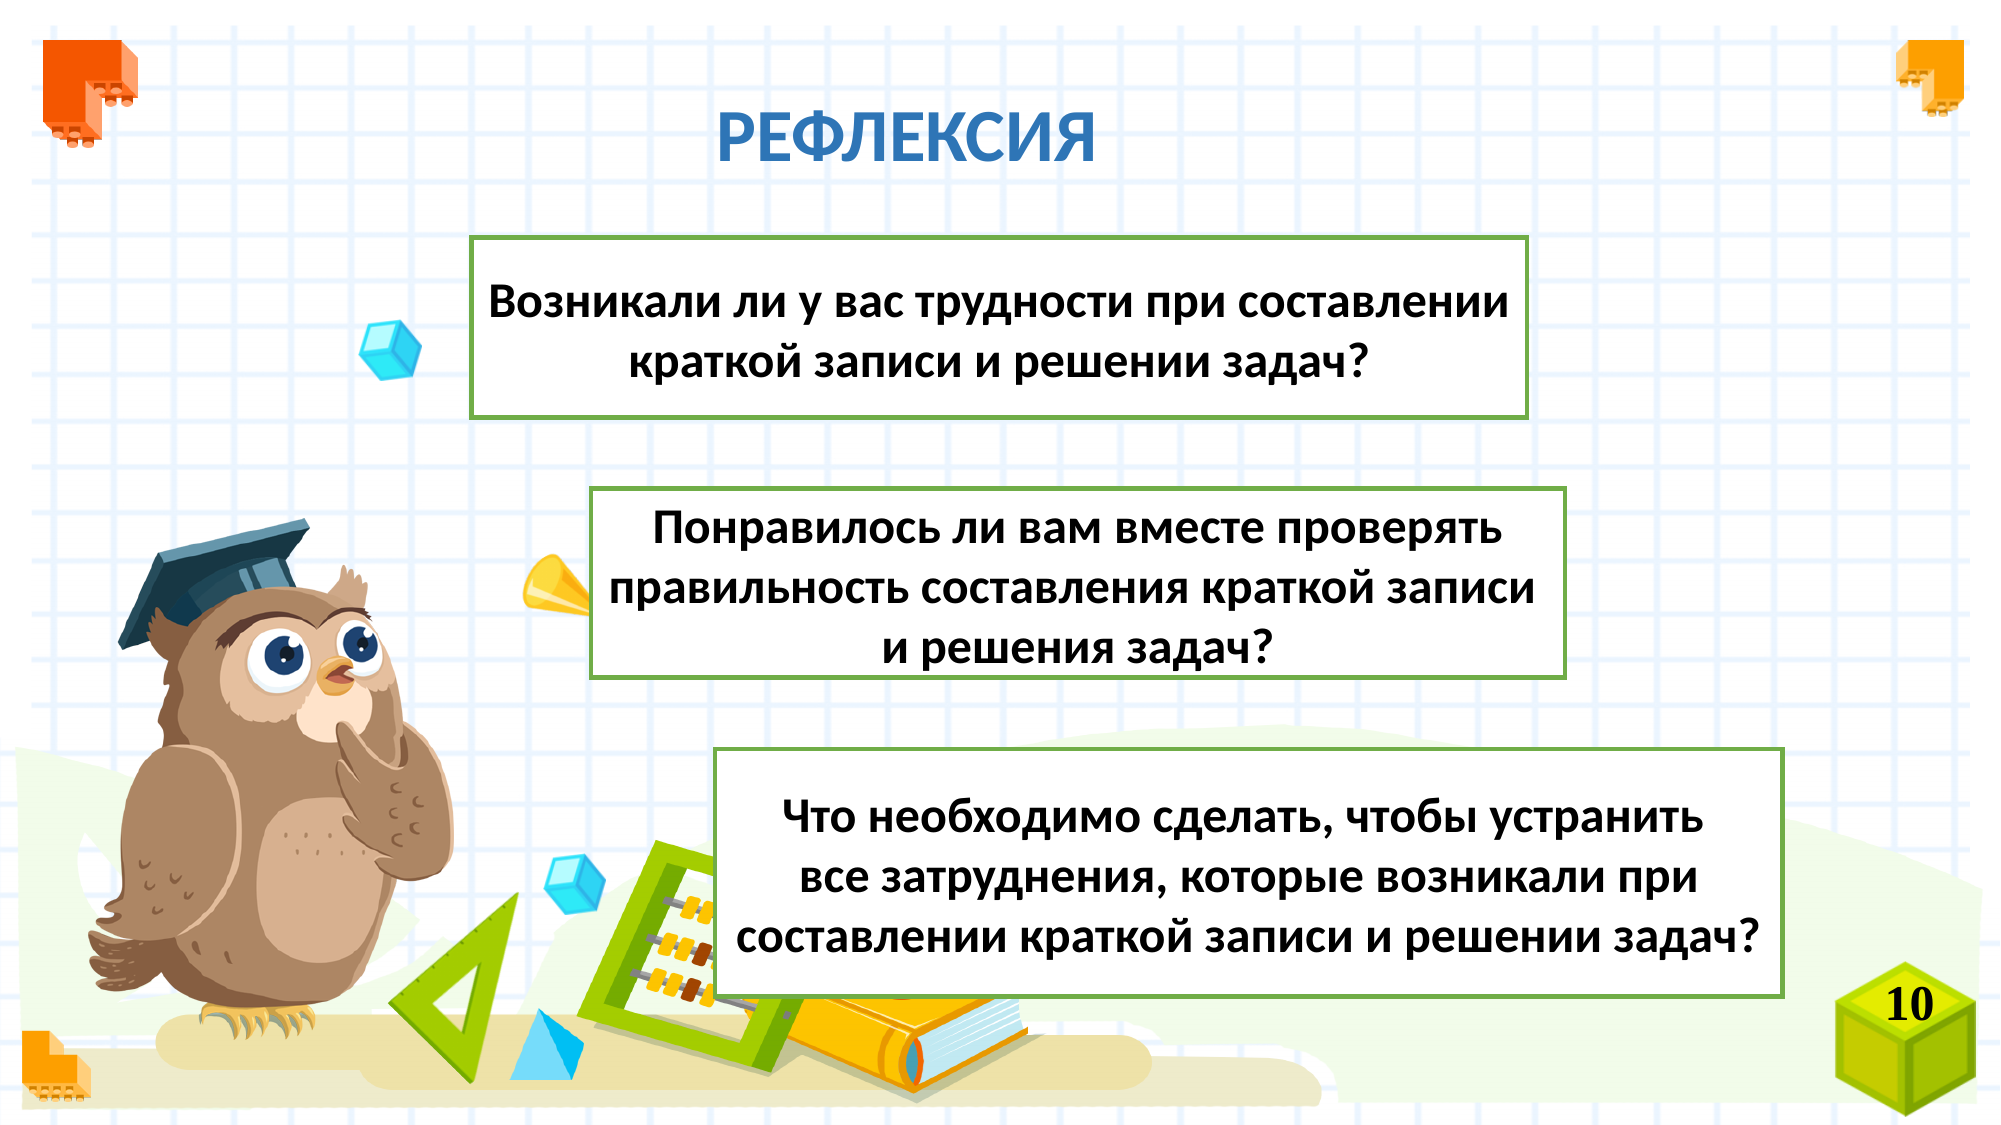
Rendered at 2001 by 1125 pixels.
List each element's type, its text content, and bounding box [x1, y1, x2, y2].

picture [0, 0, 2001, 1125]
text_box Что необходимо сделать, чтобы устранить все затруднения, которые возникали при составлении краткой записи и решении задач? [714, 748, 1784, 998]
text_box РЕФЛЕКСИЯ [697, 78, 1117, 184]
text_box Понравилось ли вам вместе проверять правильность составления краткой записи и решения задач? [590, 488, 1566, 679]
text_box Возникали ли у вас трудности при составлении краткой записи и решении задач? [471, 237, 1528, 418]
